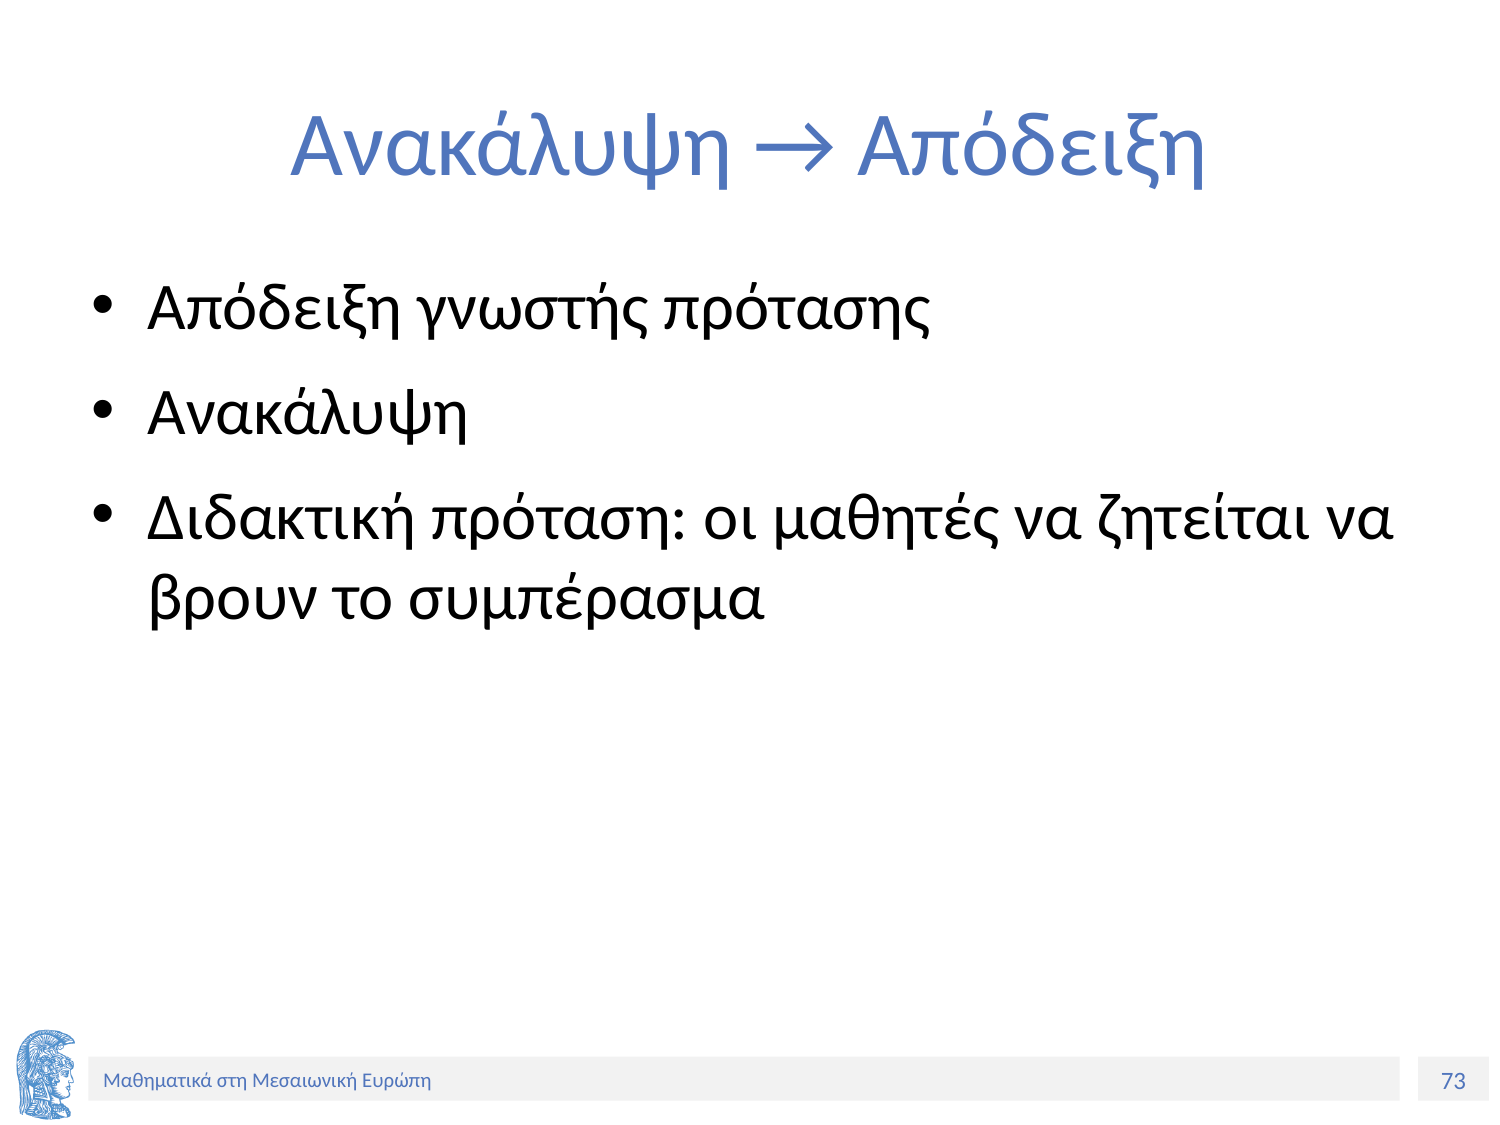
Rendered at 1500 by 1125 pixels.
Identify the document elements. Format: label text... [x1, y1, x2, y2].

picture [9, 1026, 81, 1120]
list Απόδειξη γνωστής πρότασης Ανακάλυψη Διδακτική πρόταση: οι μαθητές να ζητείται να βρουν το συμπέρασμα [76, 255, 1427, 998]
title Ανακάλυψη → Απόδειξη [75, 45, 1425, 233]
